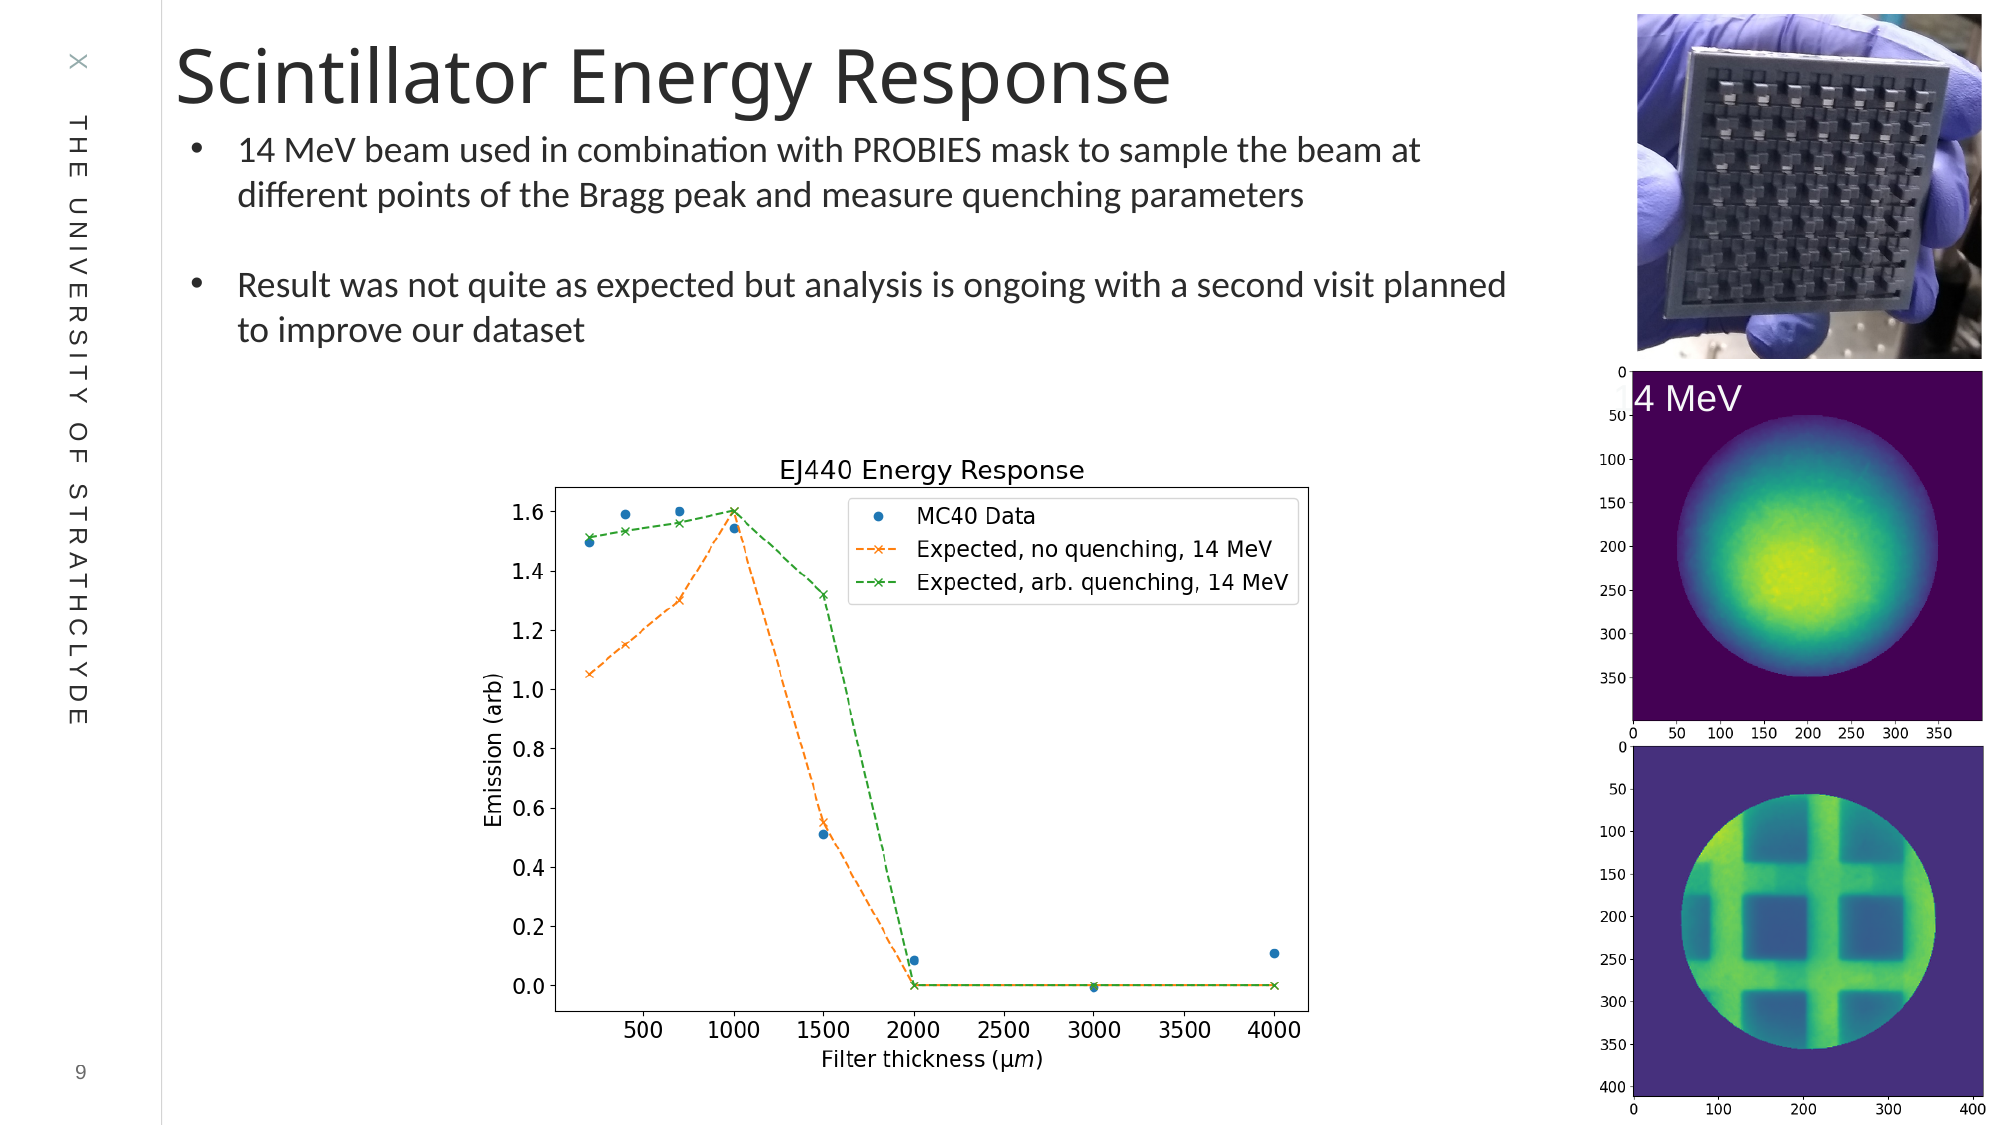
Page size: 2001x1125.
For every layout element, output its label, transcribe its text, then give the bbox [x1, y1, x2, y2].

slide_number 9 [38, 1052, 123, 1091]
picture [1580, 737, 2000, 1125]
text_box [1592, 359, 1988, 740]
text_box 14 MeV beam used in combination with PROBIES mask to sample the beam at different points of the Bragg peak and measure quenching parameters Result was not quite as expected but analysis is ongoing with a second visit planned to improve our dataset [175, 117, 1547, 358]
picture [1637, 14, 1982, 359]
picture [433, 405, 1405, 1085]
title Scintillator Energy Response [175, 14, 1478, 117]
